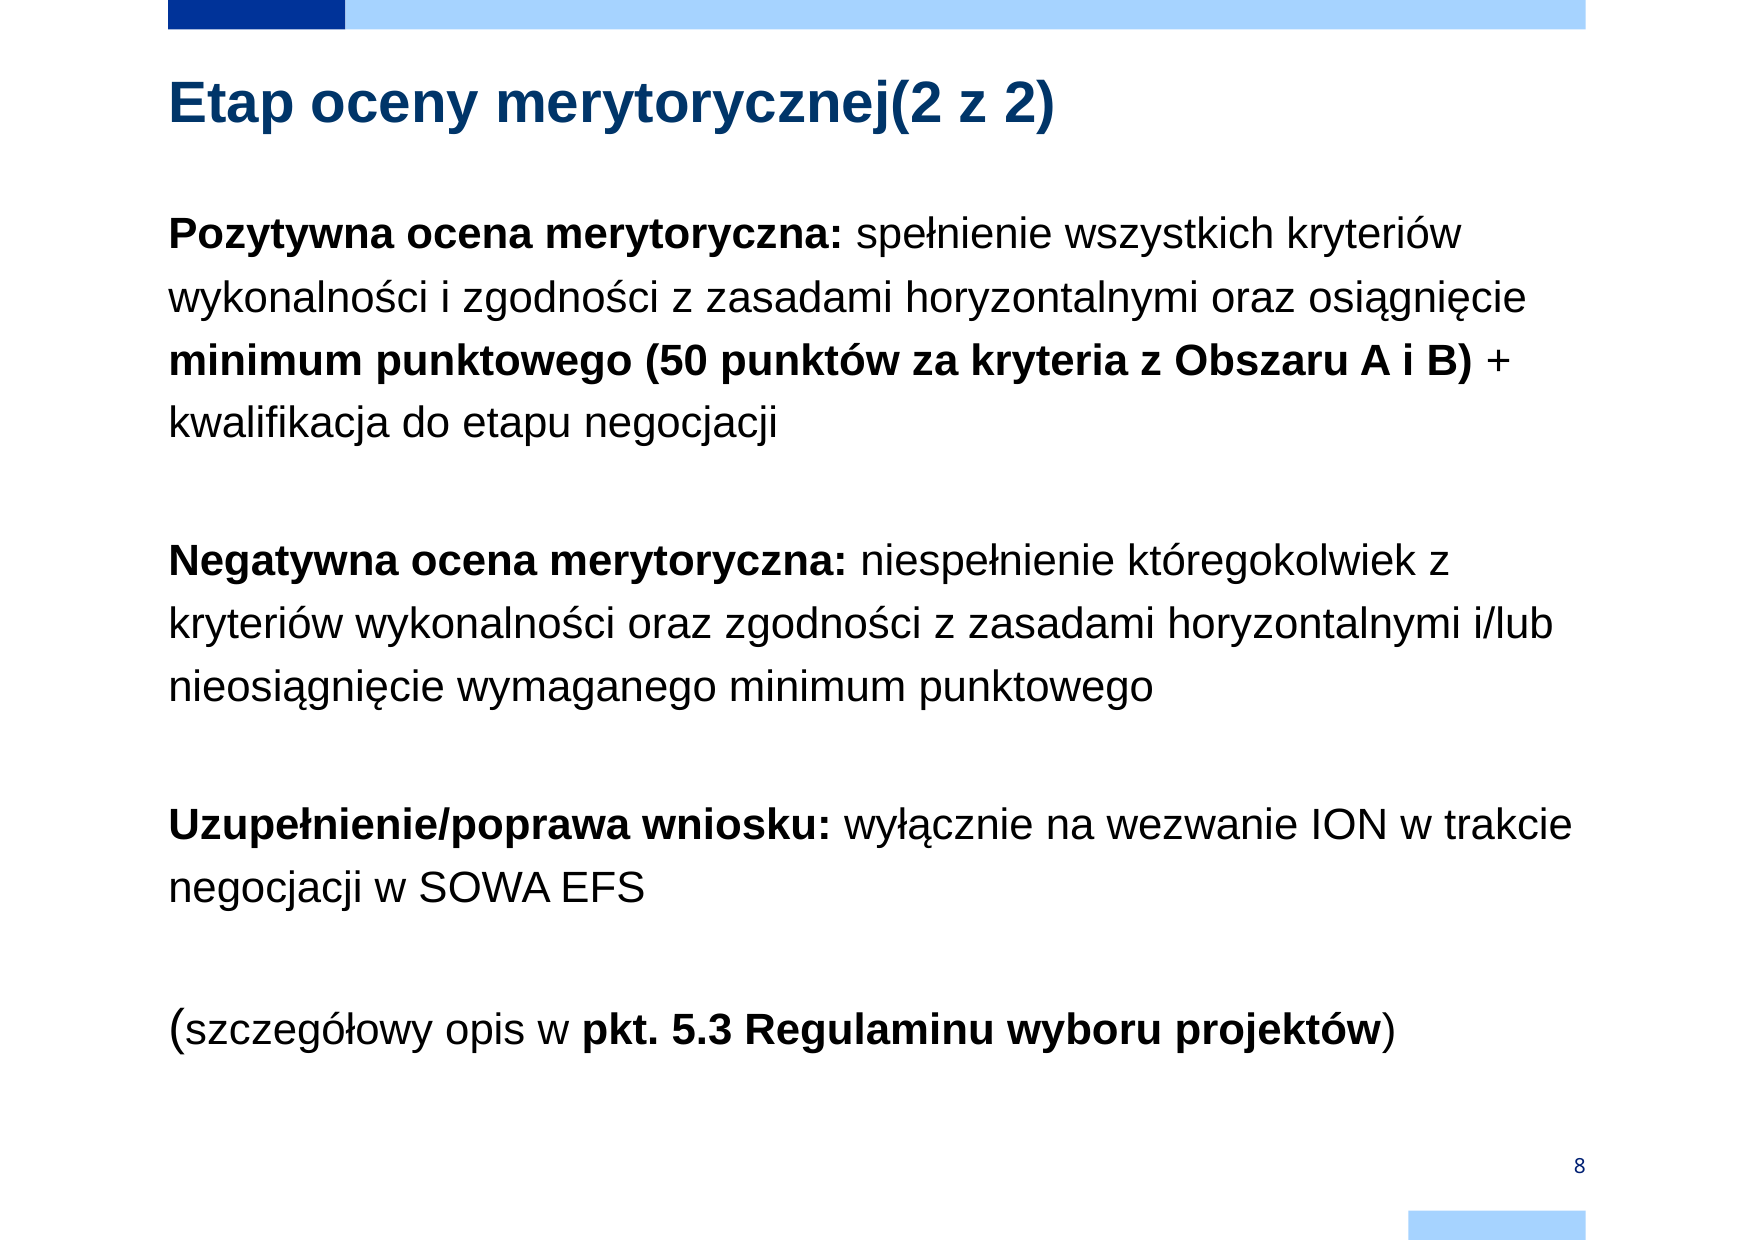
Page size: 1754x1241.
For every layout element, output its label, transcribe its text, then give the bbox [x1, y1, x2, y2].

title Etap oceny merytorycznej(2 z 2) [168, 59, 1586, 172]
list Pozytywna ocena merytoryczna: spełnienie wszystkich kryteriów wykonalności i zgodności z zasadami horyzontalnymi oraz osiągnięcie minimum punktowego (50 punktów za kryteria z Obszaru A i B) + kwalifikacja do etapu negocjacji Negatywna ocena merytoryczna: niespełnienie któregokolwiek z kryteriów wykonalności oraz zgodności z zasadami horyzontalnymi i/lub nieosiągnięcie wymaganego minimum punktowego Uzupełnienie/poprawa wniosku: wyłącznie na wezwanie ION w trakcie negocjacji w SOWA EFS (szczegółowy opis w pkt. 5.3 Regulaminu wyboru projektów) [168, 194, 1586, 1081]
slide_number 8 [1408, 1151, 1586, 1182]
